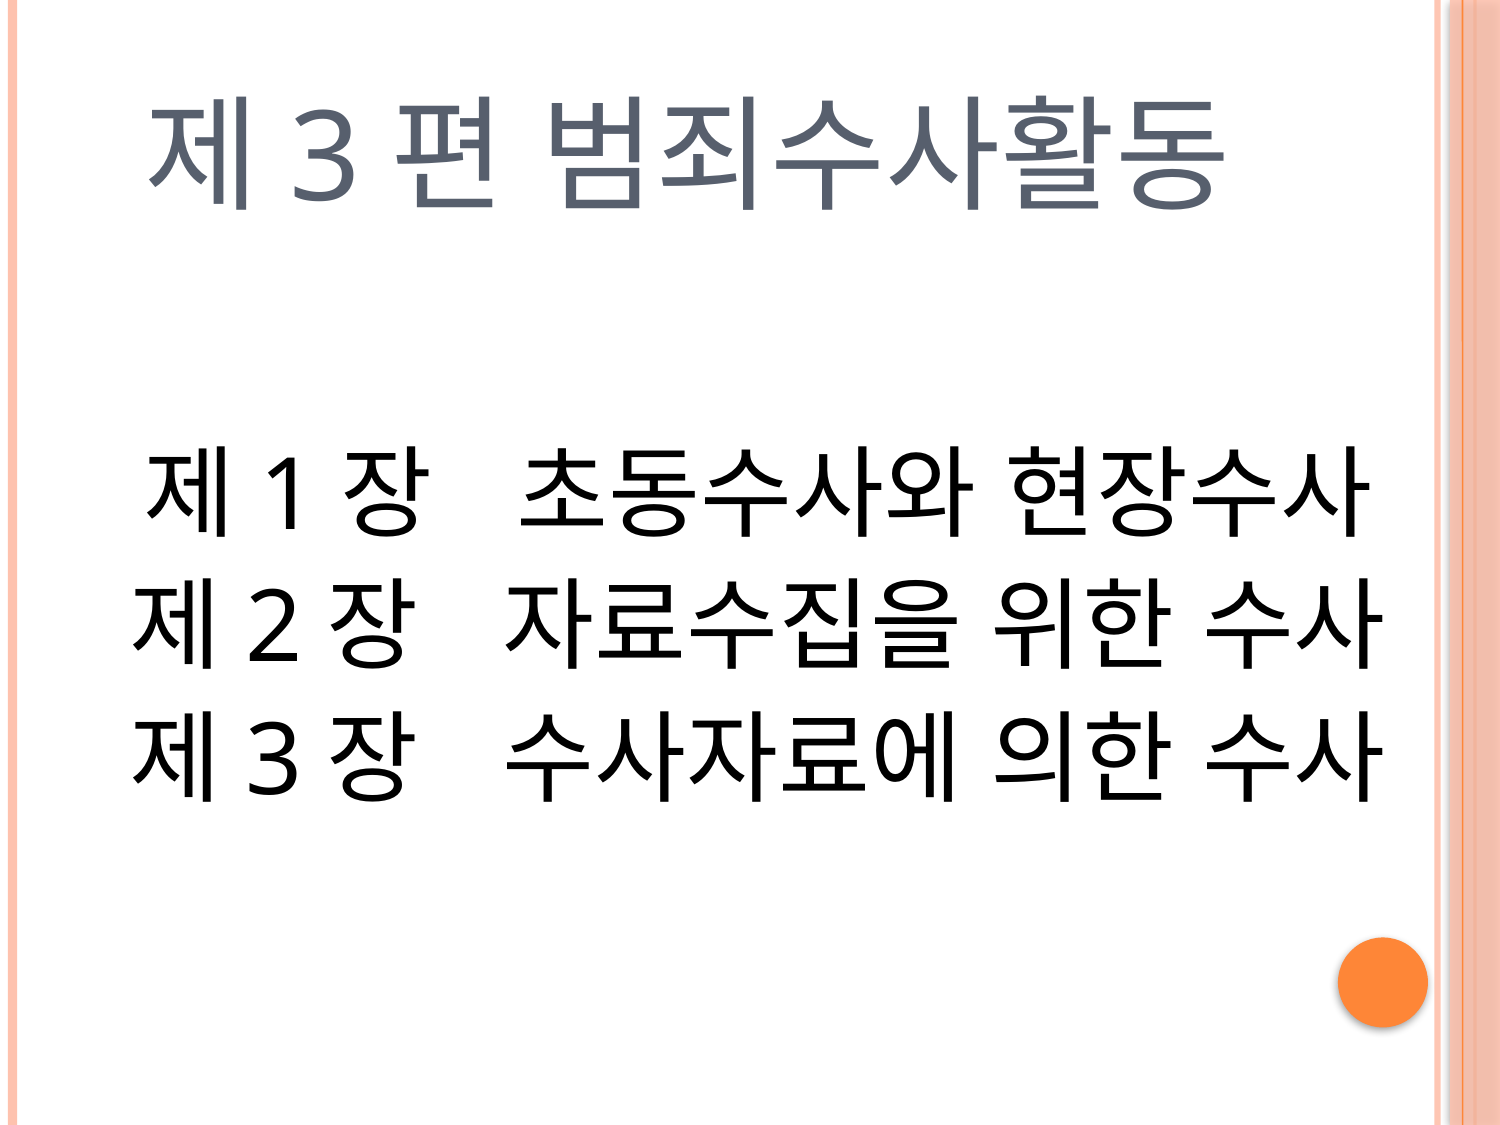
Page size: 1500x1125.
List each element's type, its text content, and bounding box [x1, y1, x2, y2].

list 제1장 초동수사와 현장수사 제2장 자료수집을 위한 수사 제3장 수사자료에 의한 수사 [75, 421, 1442, 1062]
title 제3편 범죄수사활동 [75, 45, 1300, 233]
